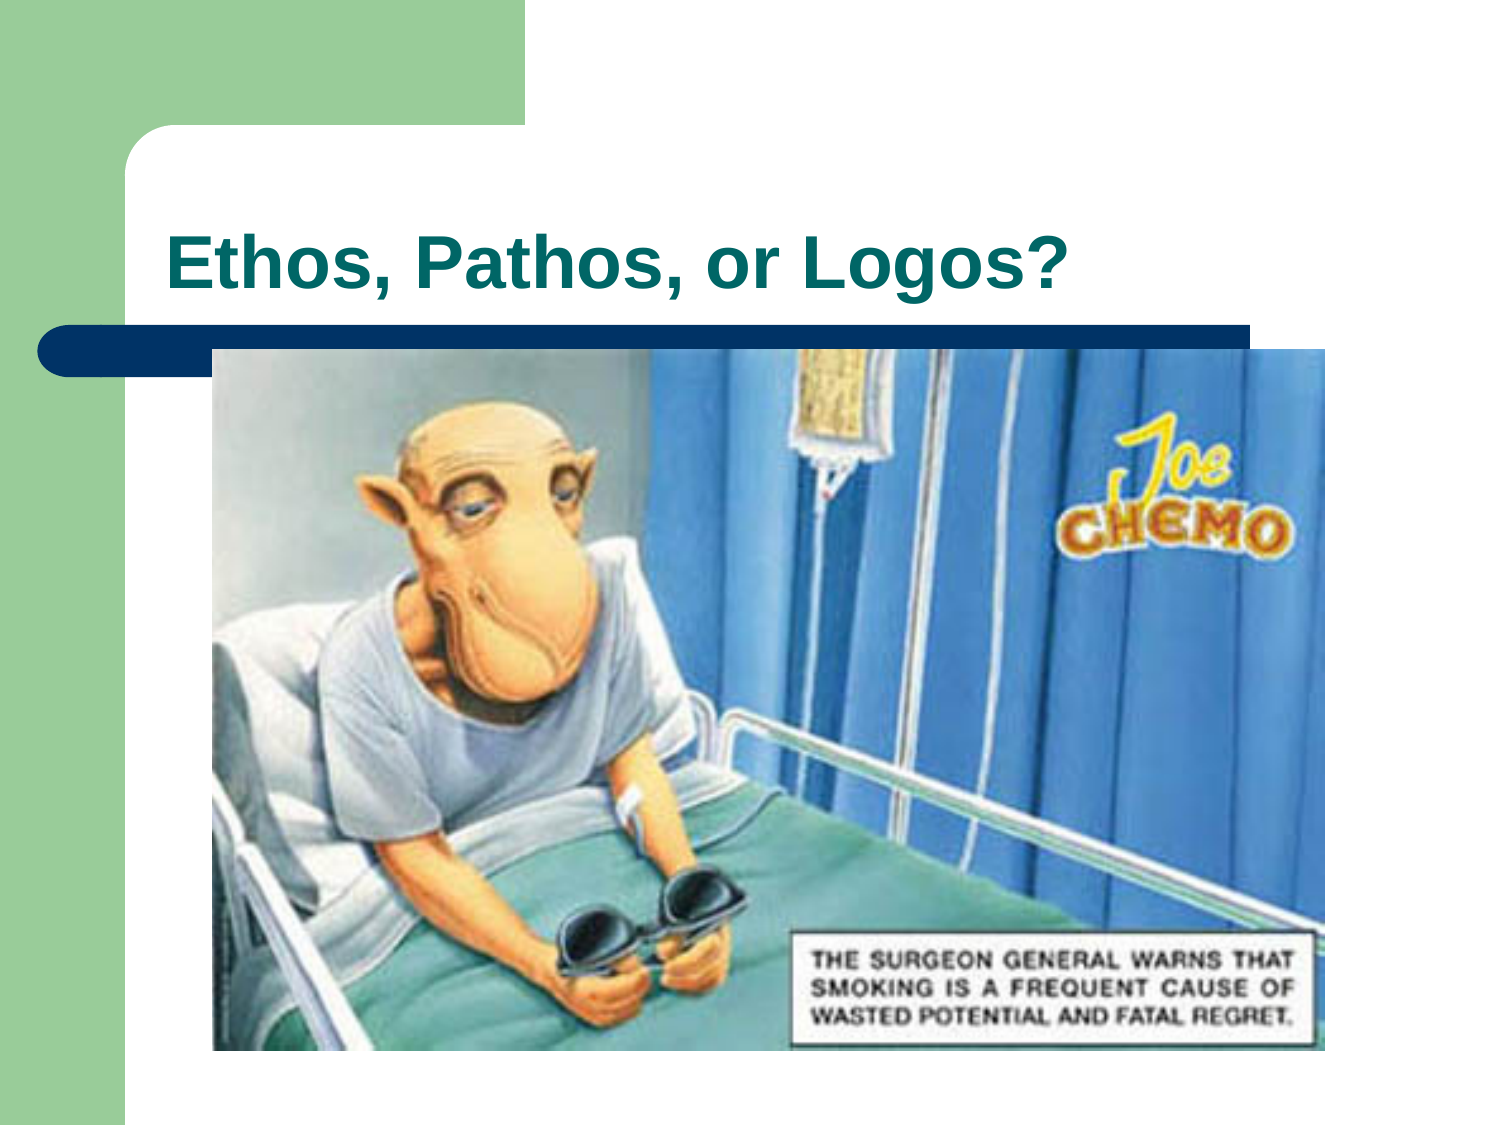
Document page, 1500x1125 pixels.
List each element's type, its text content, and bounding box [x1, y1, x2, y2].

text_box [212, 349, 1326, 1051]
title Ethos, Pathos, or Logos? [149, 124, 1463, 313]
